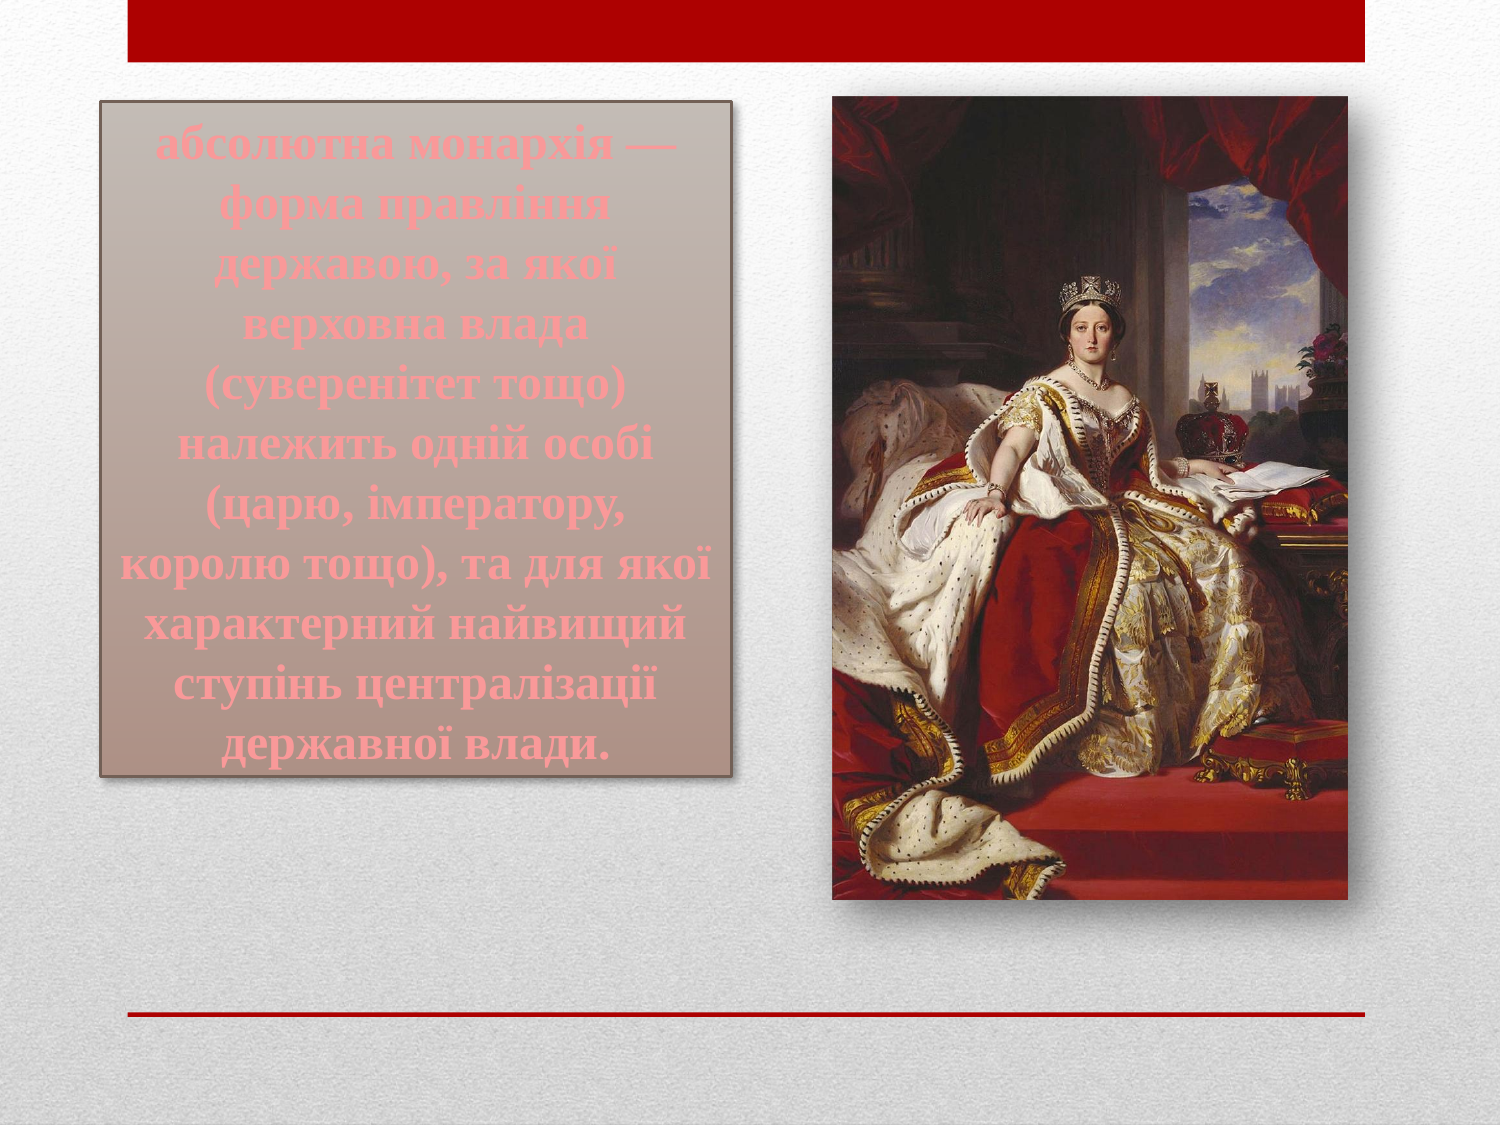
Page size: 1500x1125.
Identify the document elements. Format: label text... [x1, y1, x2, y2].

picture [831, 95, 1349, 901]
text_box абсолютна монархія — форма правління державою, за якої верховна влада (суверенітет тощо) належить одній особі (царю, імператору, королю тощо), та для якої характерний найвищий ступінь централізації державної влади. [99, 100, 733, 778]
